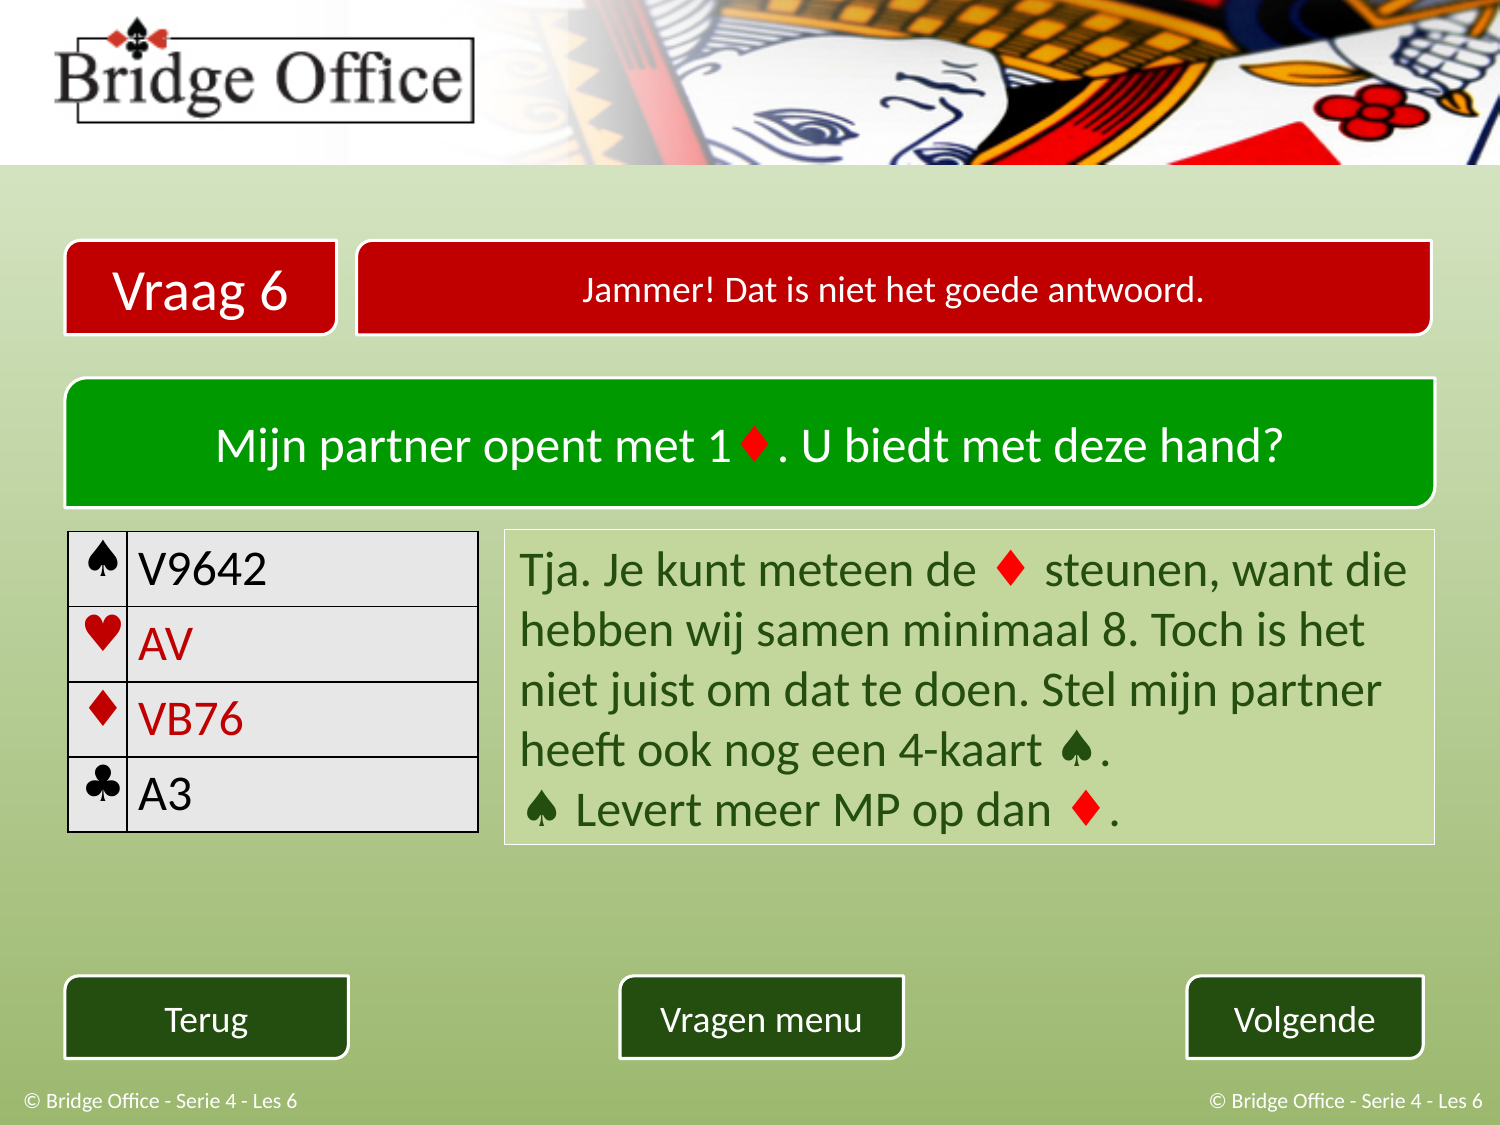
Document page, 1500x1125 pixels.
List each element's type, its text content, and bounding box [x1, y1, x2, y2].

text_box Mijn partner opent met 1♦. U biedt met deze hand? [63, 376, 1437, 510]
text_box © Bridge Office - Serie 4 - Les 6 [8, 1079, 393, 1121]
table_cell VB76 [128, 683, 477, 756]
text_box Terug [63, 974, 350, 1061]
table_cell A3 [128, 758, 477, 831]
text_box Vraag 6 [63, 238, 339, 337]
table_cell ♥ [69, 607, 126, 681]
table_cell ♣ [69, 758, 126, 831]
picture [0, 0, 1500, 166]
text_box Tja. Je kunt meteen de ♦ steunen, want die hebben wij samen minimaal 8. Toch is het niet juist om dat te doen. Stel mijn partner heeft ook nog een 4-kaart ♠. ♠ Levert meer MP op dan ♦. [504, 529, 1435, 845]
table_cell AV [128, 607, 477, 681]
table_header ♠ [69, 532, 126, 606]
table_cell ♦ [69, 683, 126, 756]
text_box © Bridge Office - Serie 4 - Les 6 [1147, 1079, 1498, 1121]
text_box Jammer! Dat is niet het goede antwoord. [355, 238, 1433, 337]
table_header V9642 [128, 532, 477, 606]
text_box Volgende [1185, 974, 1425, 1061]
text_box Vragen menu [618, 974, 906, 1061]
